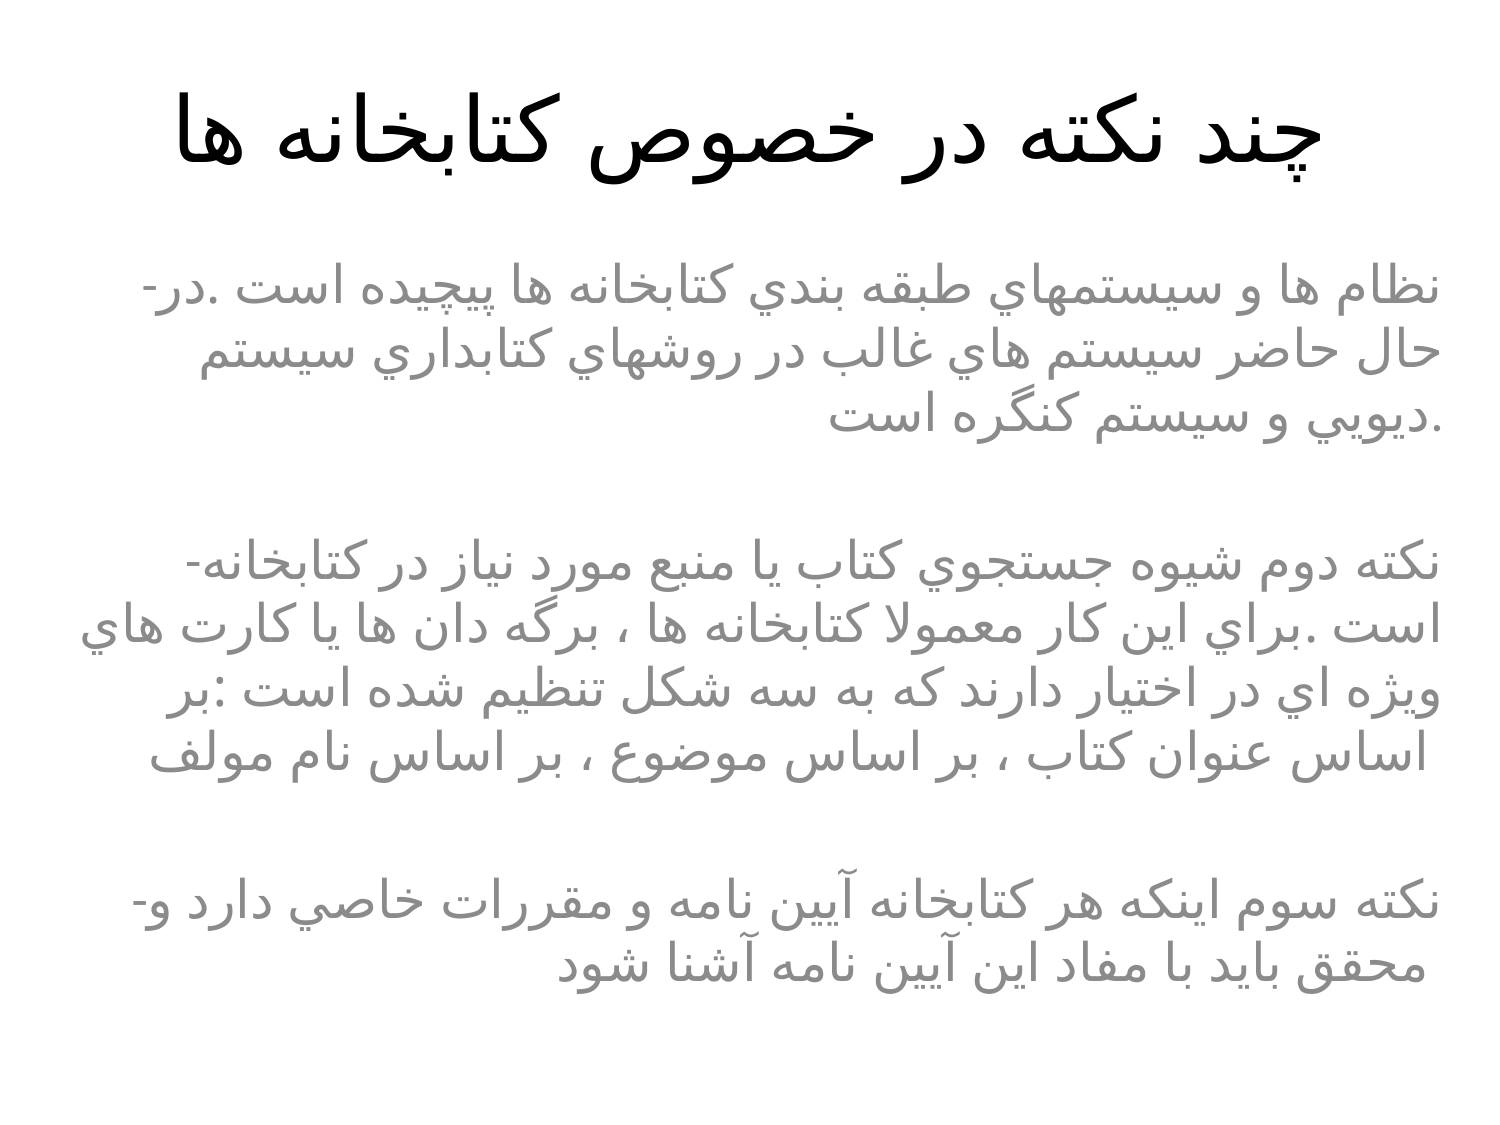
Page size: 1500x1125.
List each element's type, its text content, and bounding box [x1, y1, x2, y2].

subtitle -نظام ها و سيستمهاي طبقه بندي کتابخانه ها پيچيده است .در حال حاضر سيستم هاي غالب در روشهاي کتابداري سيستم ديويي و سيستم کنگره است. -نکته دوم شيوه جستجوي کتاب يا منبع مورد نياز در کتابخانه است .براي اين کار معمولا کتابخانه ها ، برگه دان ها يا کارت هاي ويژه اي در اختيار دارند که به سه شکل تنظيم شده است :بر اساس عنوان کتاب ، بر اساس موضوع ، بر اساس نام مولف -نکته سوم اينکه هر کتابخانه آيين نامه و مقررات خاصي دارد و محقق بايد با مفاد اين آيين نامه آشنا شود [53, 243, 1459, 1071]
title چند نکته در خصوص کتابخانه ها [112, 54, 1388, 197]
